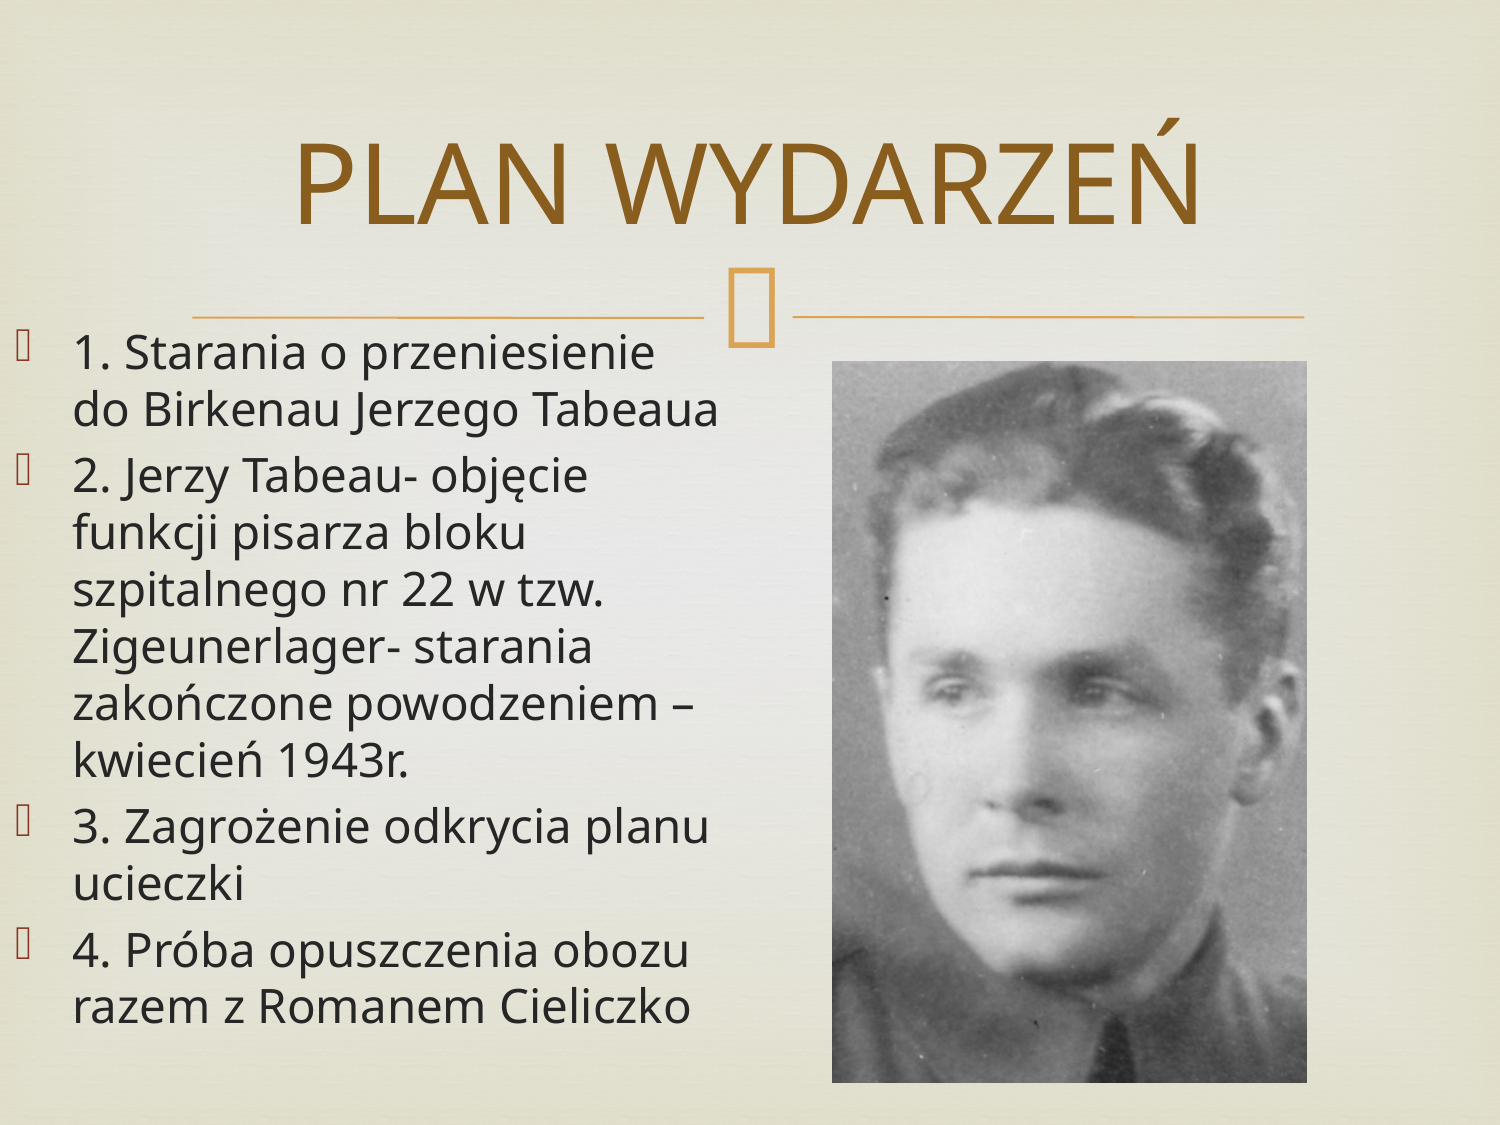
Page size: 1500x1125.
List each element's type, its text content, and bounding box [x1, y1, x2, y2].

title PLAN WYDARZEŃ [112, 93, 1386, 267]
list 1. Starania o przeniesienie do Birkenau Jerzego Tabeaua 2. Jerzy Tabeau- objęcie funkcji pisarza bloku szpitalnego nr 22 w tzw. Zigeunerlager- starania zakończone powodzeniem – kwiecień 1943r. 3. Zagrożenie odkrycia planu ucieczki 4. Próba opuszczenia obozu razem z Romanem Cieliczko [0, 314, 737, 1125]
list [832, 361, 1307, 1084]
